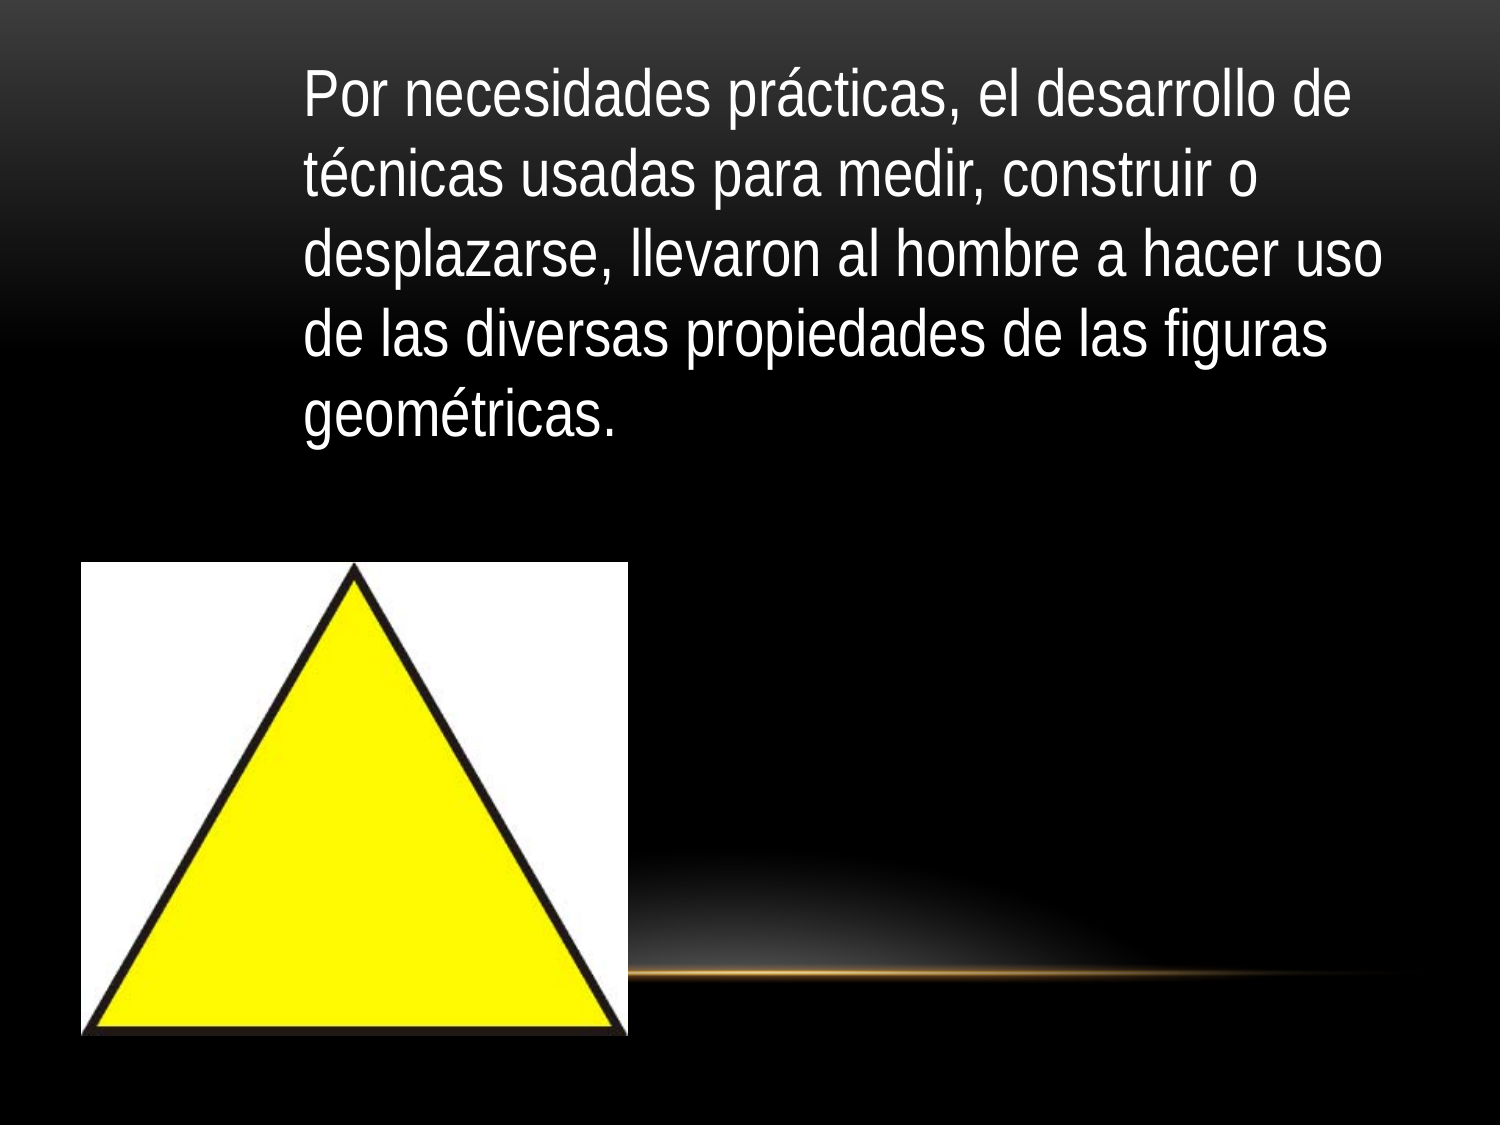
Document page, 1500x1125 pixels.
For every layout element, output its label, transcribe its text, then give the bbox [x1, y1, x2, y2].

text_box Por necesidades prácticas, el desarrollo de técnicas usadas para medir, construir o desplazarse, llevaron al hombre a hacer uso de las diversas propiedades de las figuras geométricas. [289, 42, 1424, 458]
picture [0, 0, 1500, 1125]
